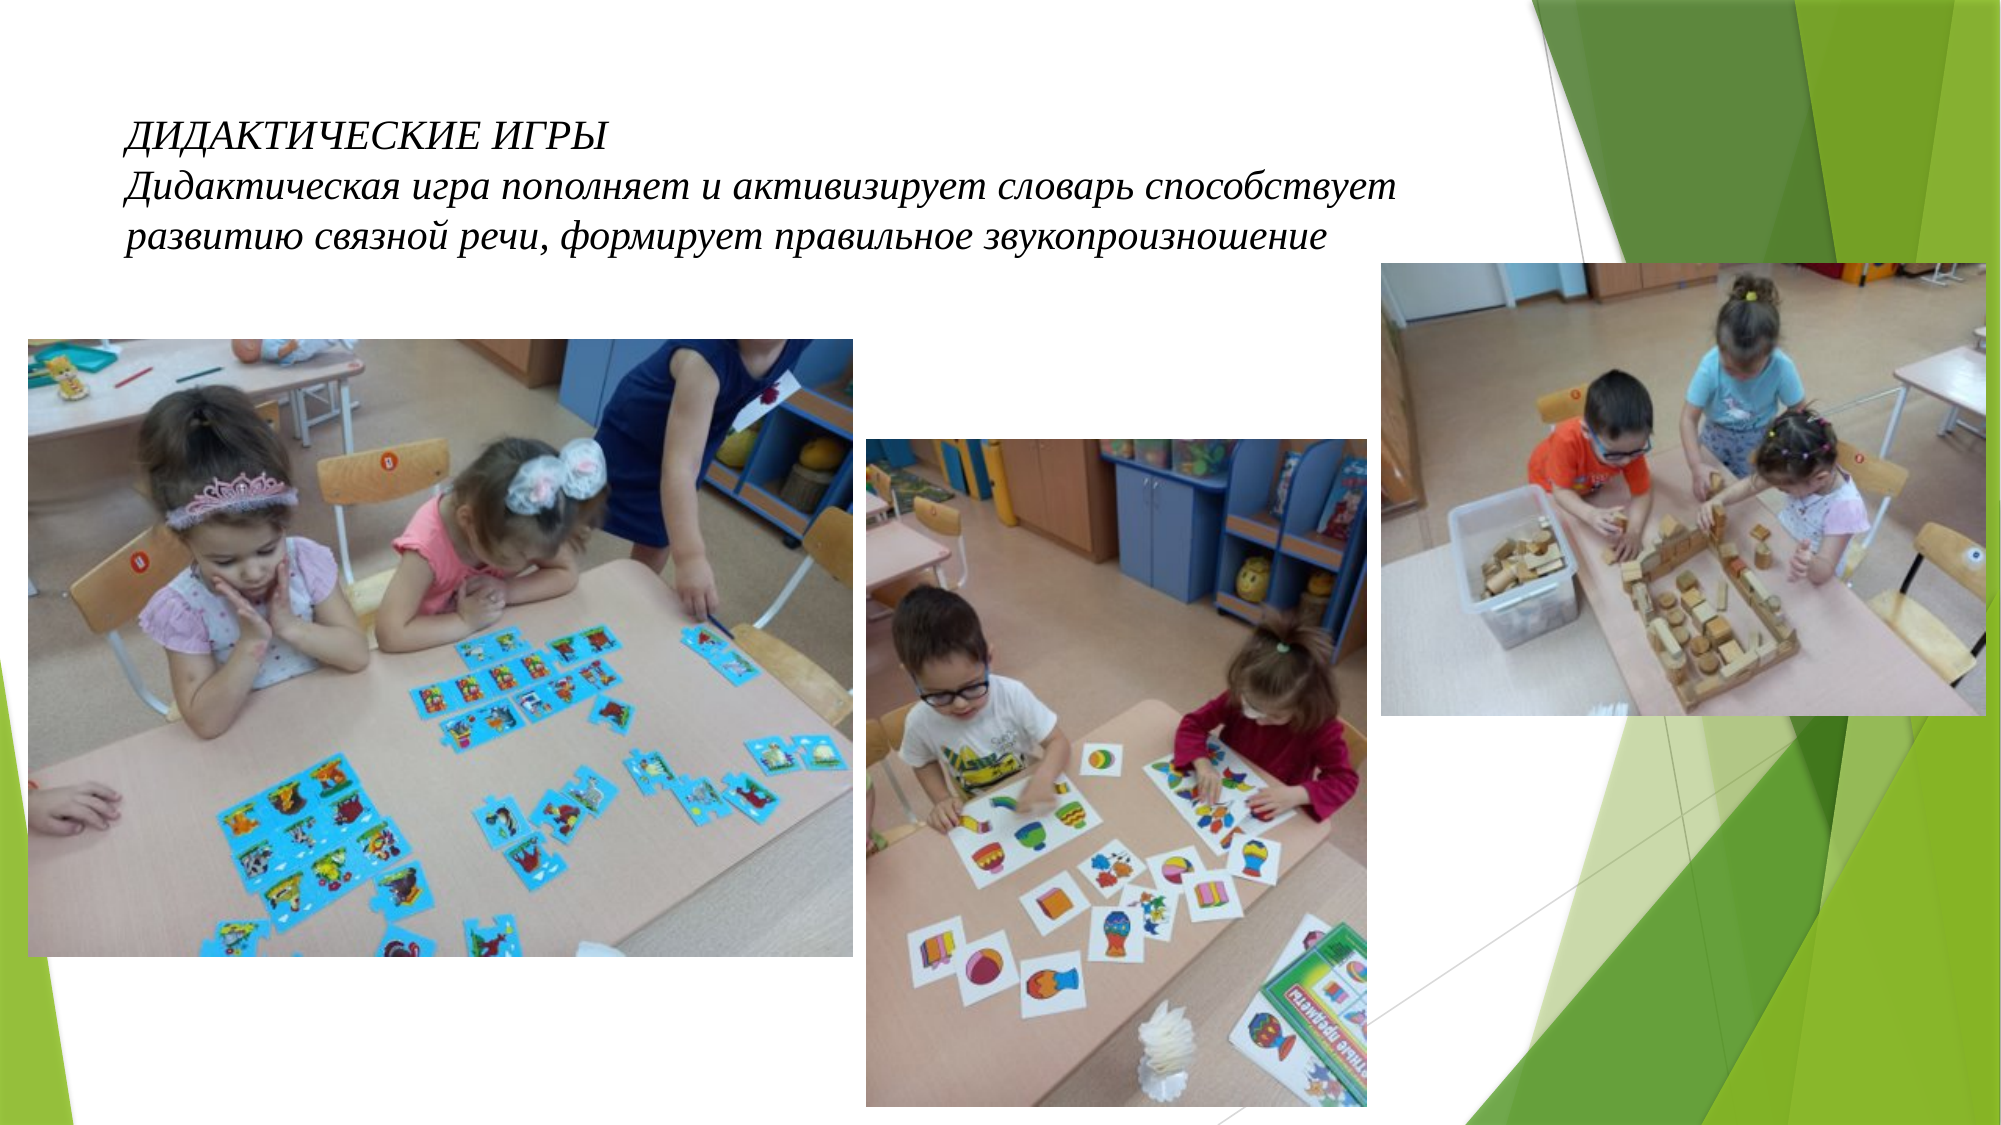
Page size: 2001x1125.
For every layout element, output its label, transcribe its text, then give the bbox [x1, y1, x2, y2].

picture [866, 439, 1368, 1108]
picture [1380, 263, 1987, 716]
title ДИДАКТИЧЕСКИЕ ИГРЫ​ Дидактическая игра пополняет и активизирует словарь способствует развитию связной речи, формирует правильное звукопроизношение​ [111, 99, 1522, 317]
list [28, 339, 853, 958]
